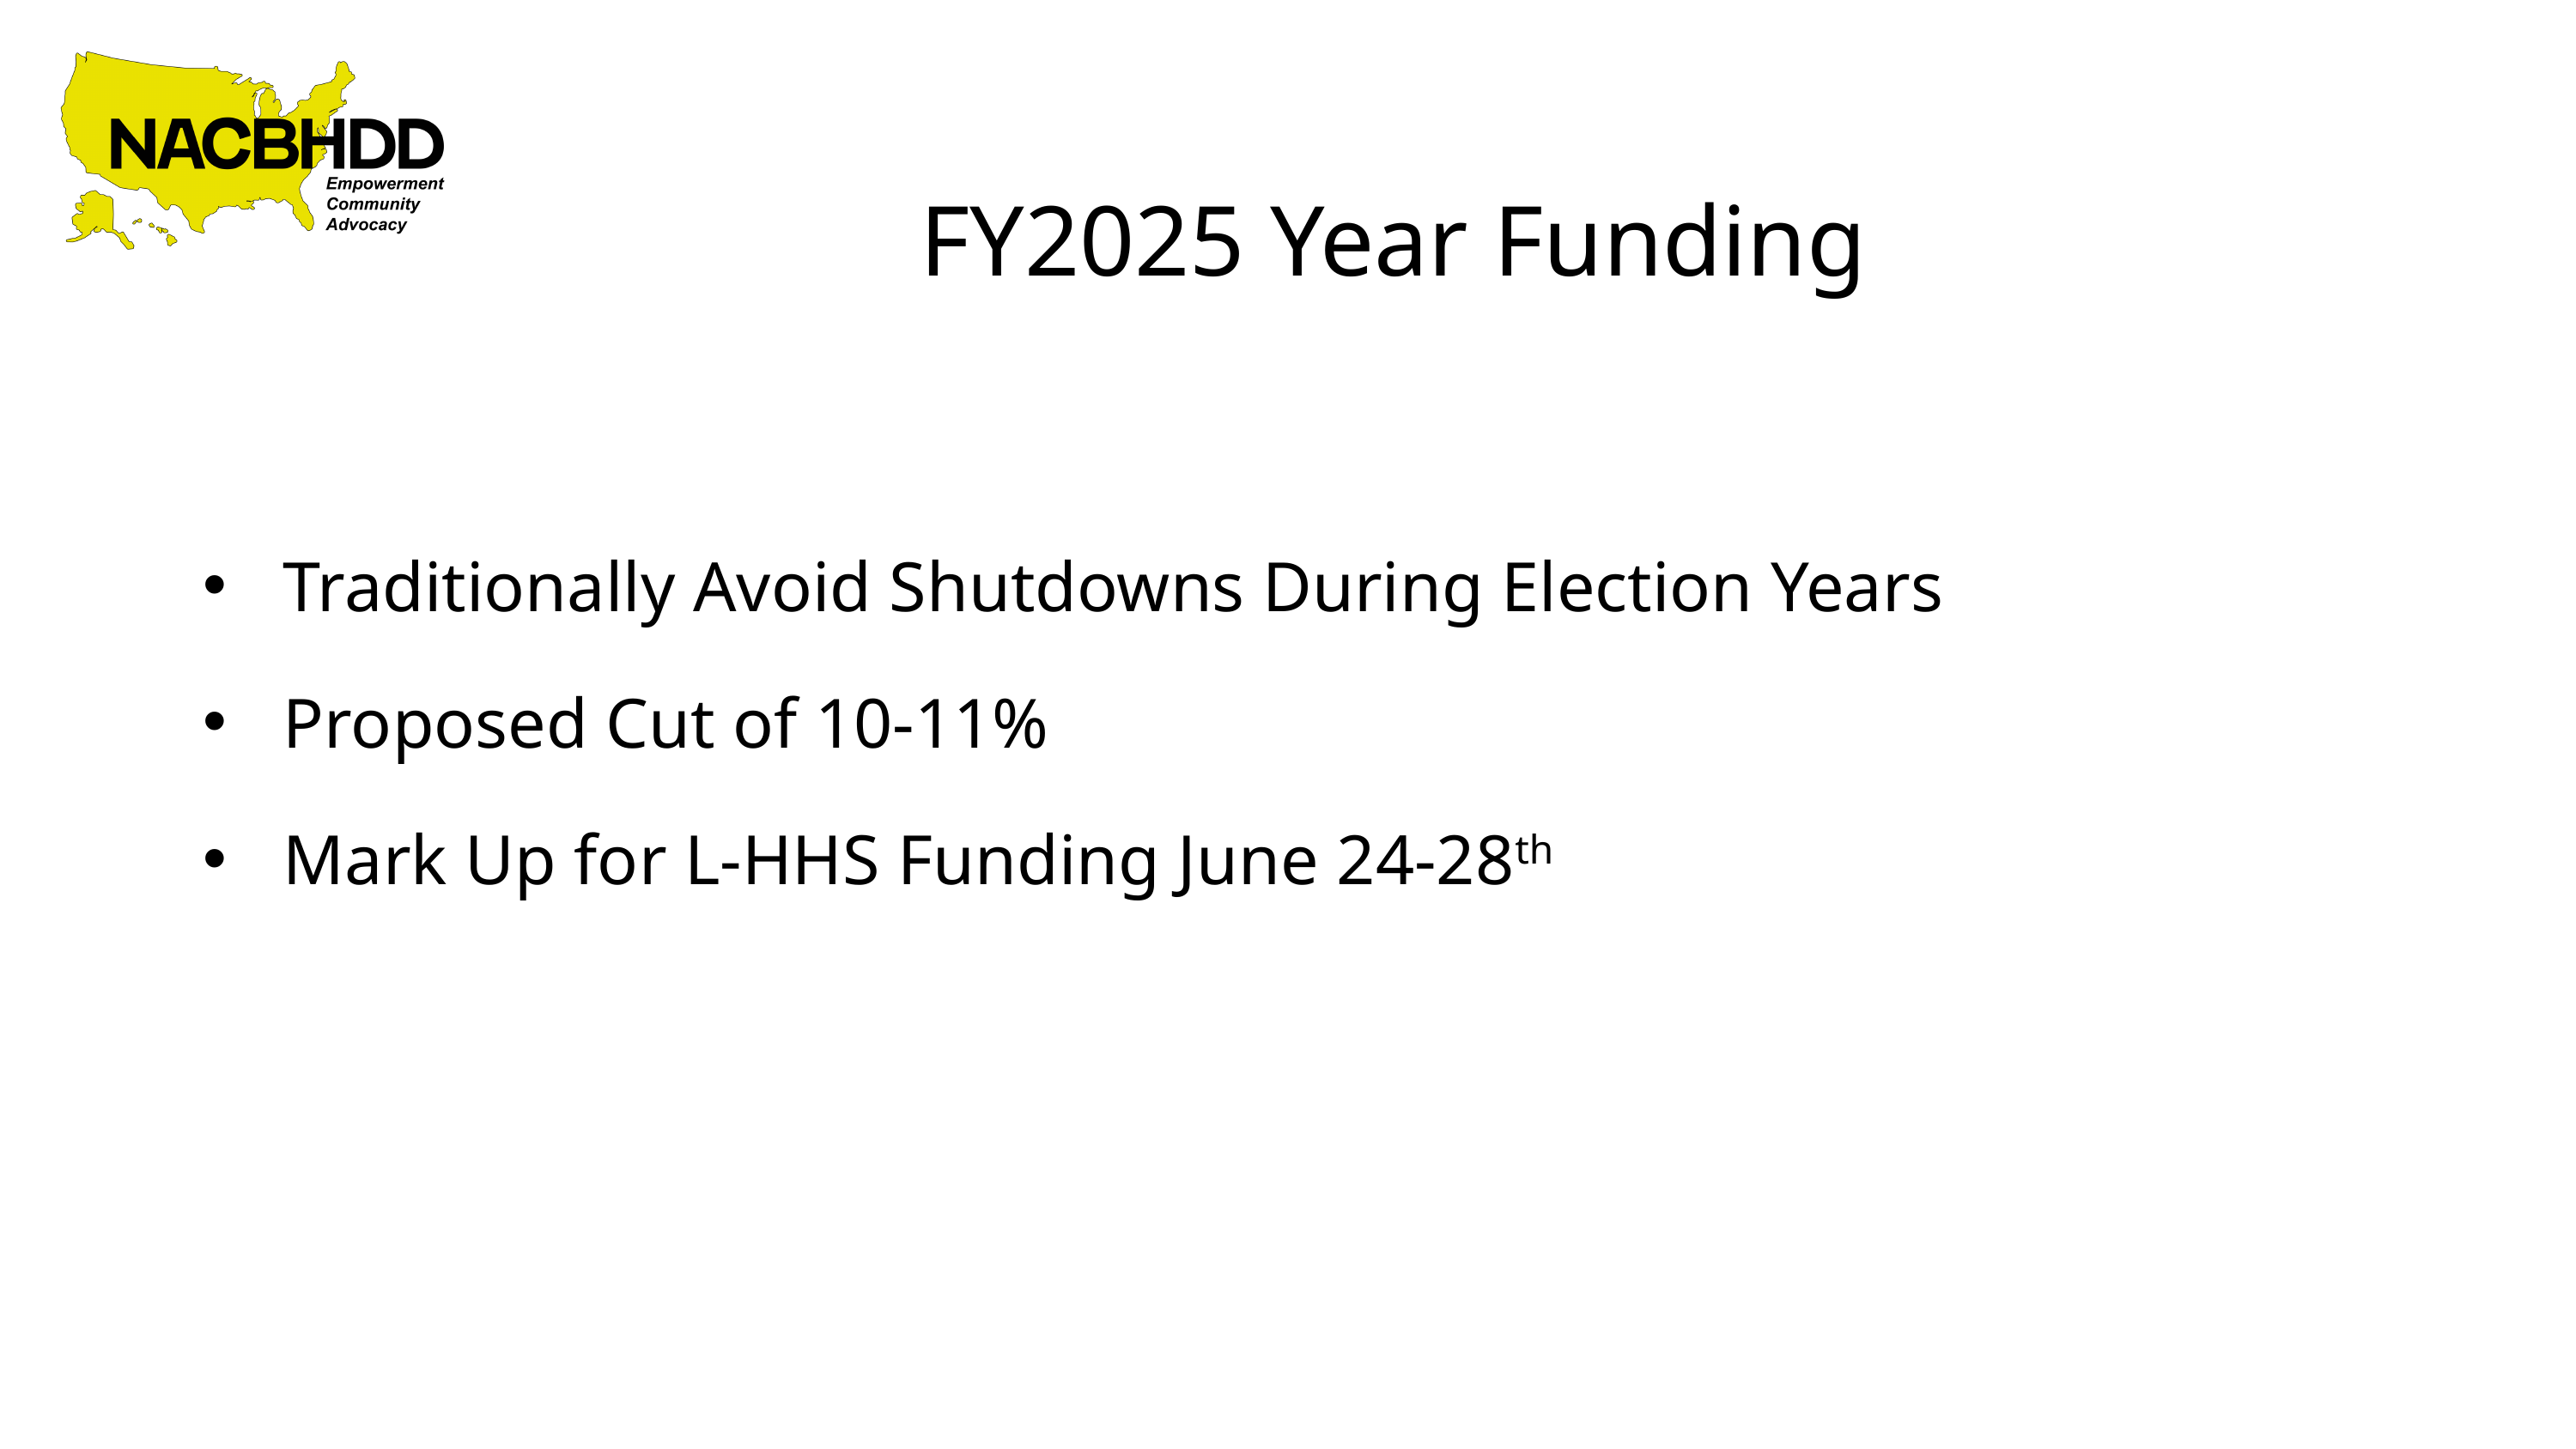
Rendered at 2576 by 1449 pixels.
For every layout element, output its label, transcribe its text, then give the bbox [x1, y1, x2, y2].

text_box Traditionally Avoid Shutdowns During Election Years Proposed Cut of 10-11% Mark Up for L-HHS Funding June 24-28th [144, 488, 2432, 1059]
text_box FY2025 Year Funding [590, 144, 2222, 295]
text_box [0, 0, 492, 391]
